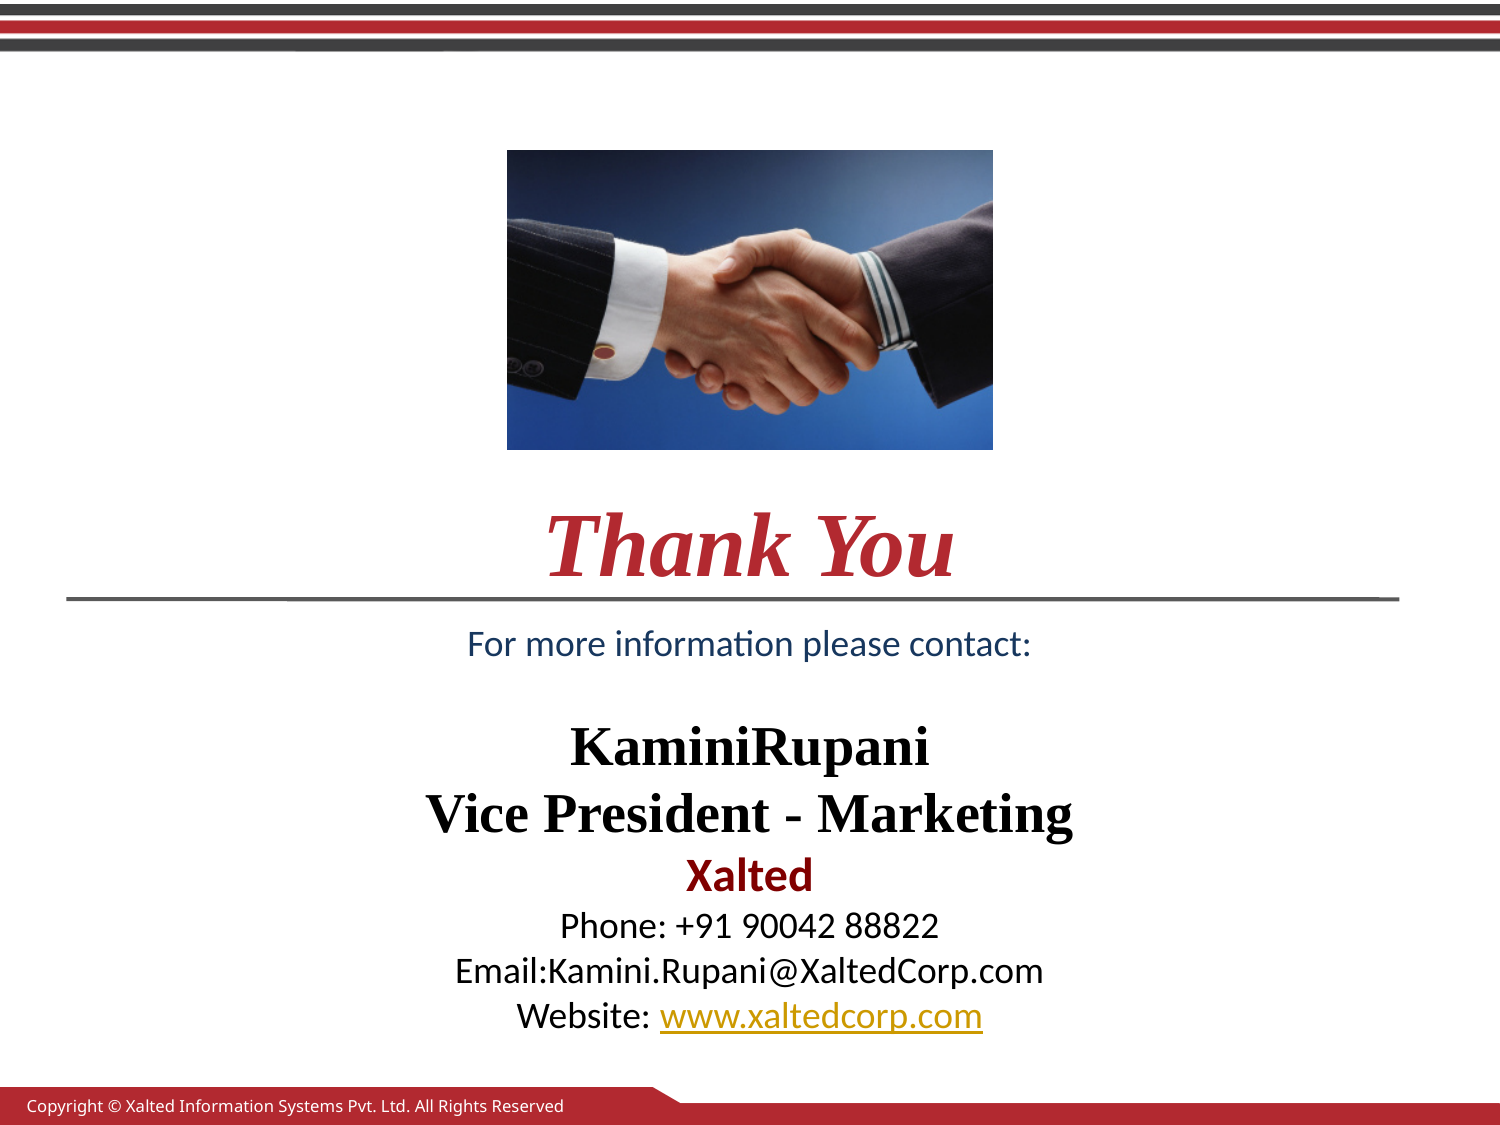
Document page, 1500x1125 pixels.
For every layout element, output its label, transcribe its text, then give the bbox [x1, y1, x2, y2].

picture [0, 1094, 1500, 1125]
picture [0, 4, 1500, 101]
text_box For more information please contact: KaminiRupani Vice President - Marketing Xalted Phone: +91 90042 88822 Email:Kamini.Rupani@XaltedCorp.com Website: www.xaltedcorp.com [0, 611, 1500, 1094]
picture [507, 150, 993, 450]
